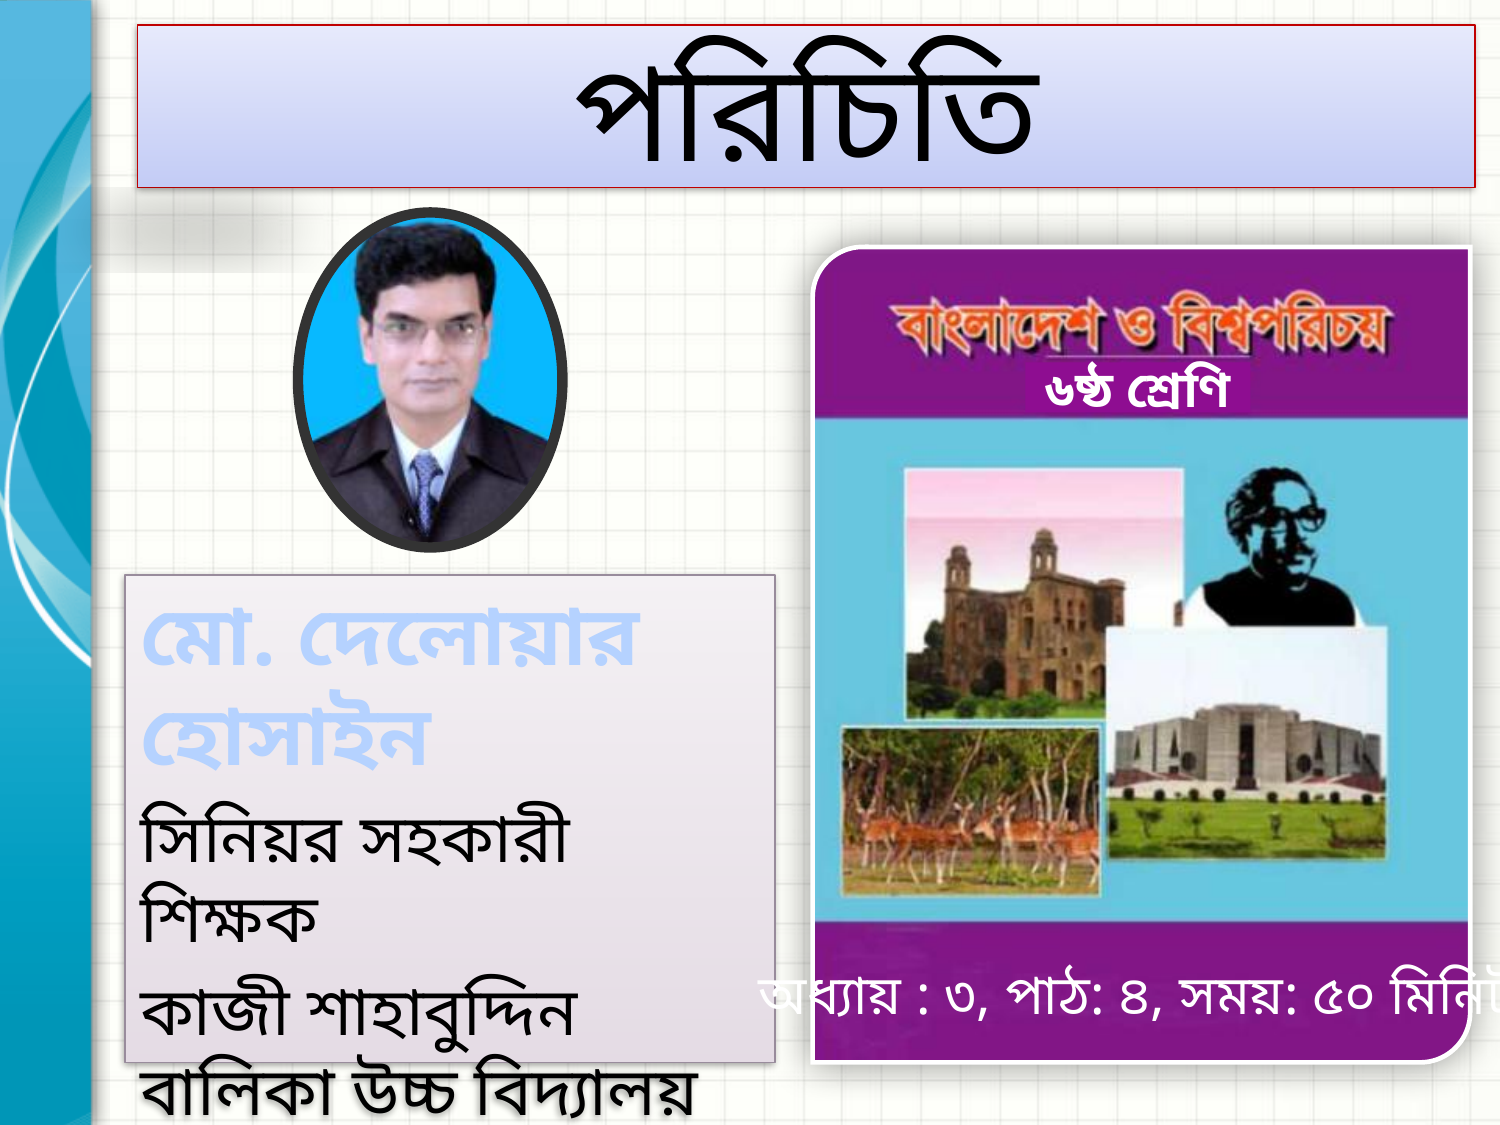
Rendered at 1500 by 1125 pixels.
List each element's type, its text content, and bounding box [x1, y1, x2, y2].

title পরিচিতি [137, 24, 1476, 188]
picture [0, 0, 1500, 1125]
picture [1473, 984, 1477, 998]
list মো. দেলোয়ার হোসাইন সিনিয়র সহকারী শিক্ষক কাজী শাহাবুদ্দিন বালিকা উচ্চ বিদ্যালয় ও কলেজ। তেঁতুলিয়া, পঞ্চগড়। dhtetulia@gmail.com [124, 574, 776, 1063]
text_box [812, 246, 1471, 1063]
picture [1495, 984, 1500, 1009]
